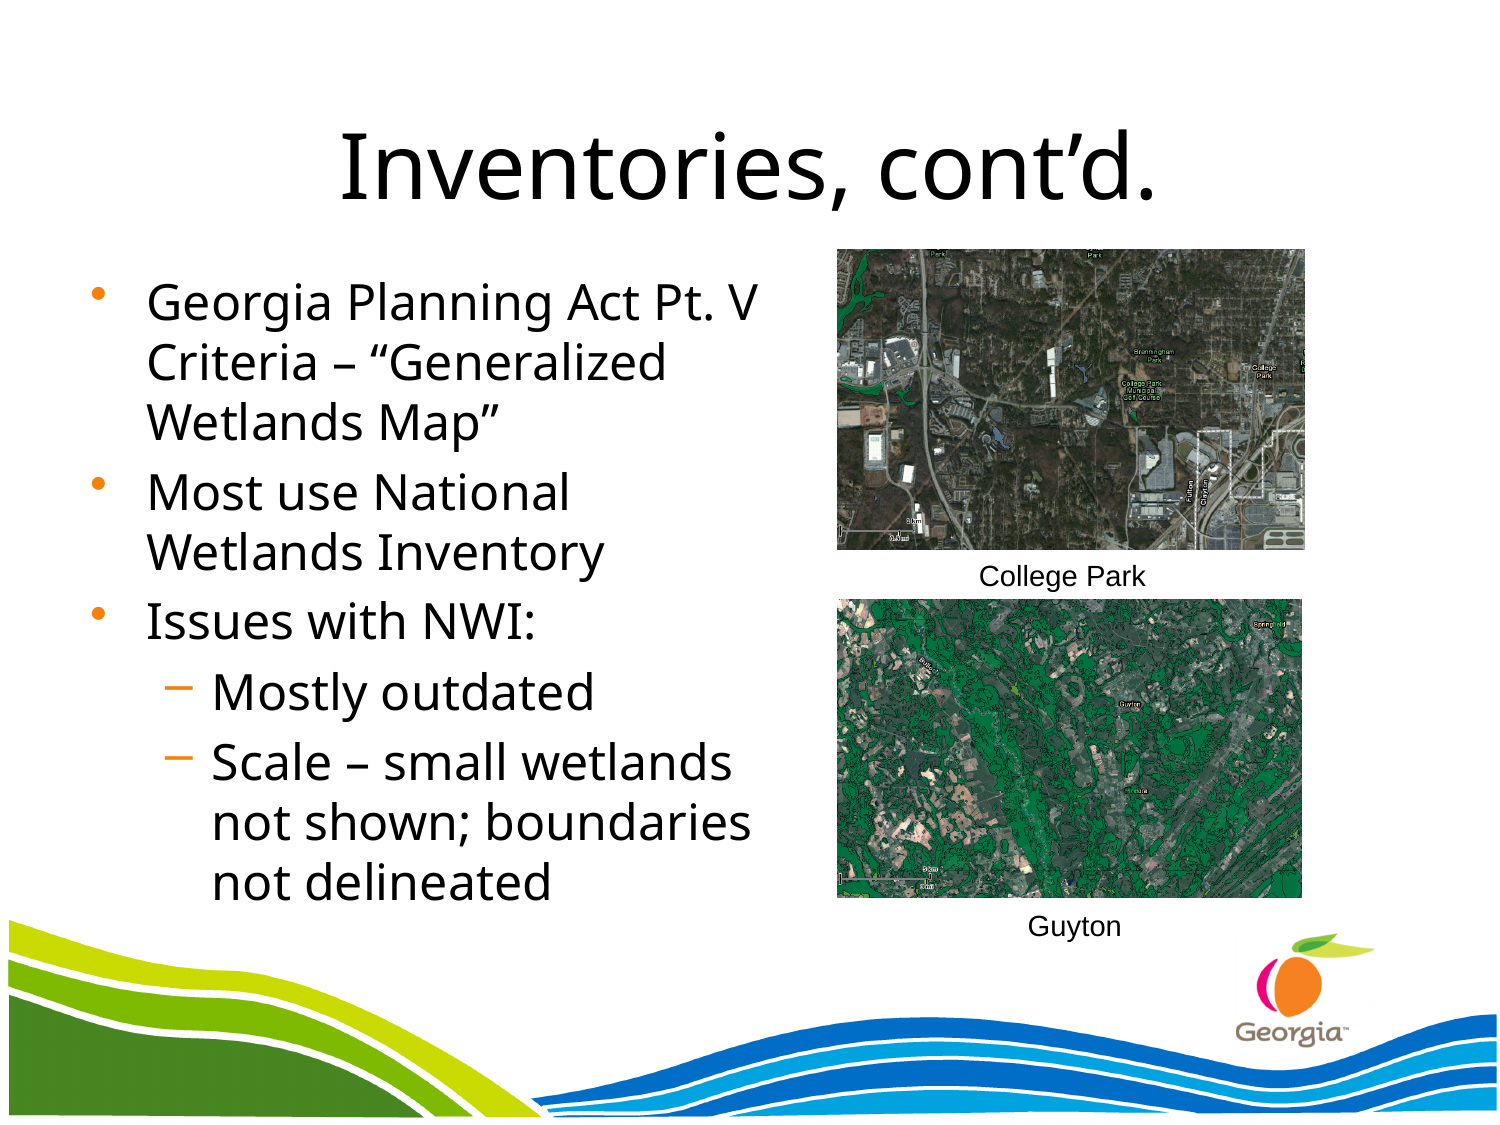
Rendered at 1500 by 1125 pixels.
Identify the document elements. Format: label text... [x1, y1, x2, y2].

list Georgia Planning Act Pt. V Criteria – “Generalized Wetlands Map” Most use National Wetlands Inventory Issues with NWI: Mostly outdated Scale – small wetlands not shown; boundaries not delineated [74, 262, 813, 951]
text_box College Park [964, 559, 1162, 598]
text_box Guyton [1012, 906, 1138, 950]
title Inventories, cont’d. [74, 87, 1426, 238]
picture [0, 0, 1500, 1125]
